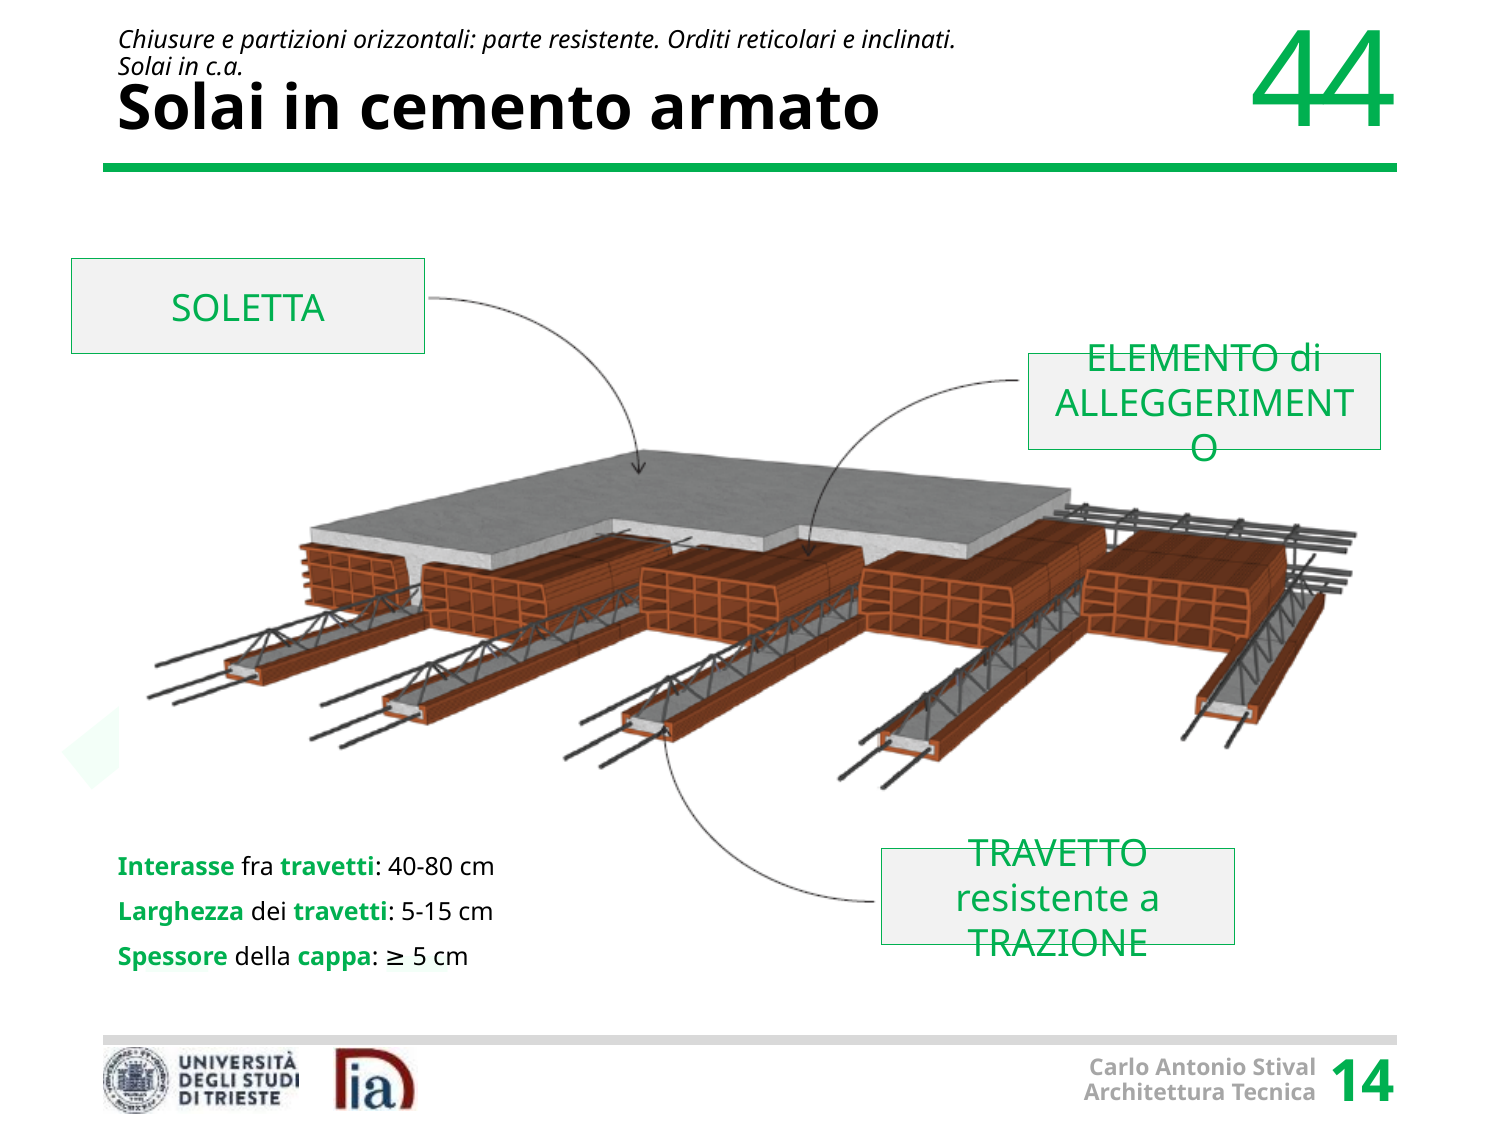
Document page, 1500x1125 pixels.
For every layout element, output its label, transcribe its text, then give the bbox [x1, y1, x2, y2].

picture [103, 1047, 299, 1114]
picture [333, 1047, 418, 1111]
title Solai in cemento armato [103, 59, 1288, 168]
text_box Interasse fra travetti: 40-80 cm Larghezza dei travetti: 5-15 cm Spessore della cappa: ≥ 5 cm [103, 171, 571, 1037]
picture [119, 264, 1381, 956]
text_box SOLETTA [71, 258, 103, 354]
